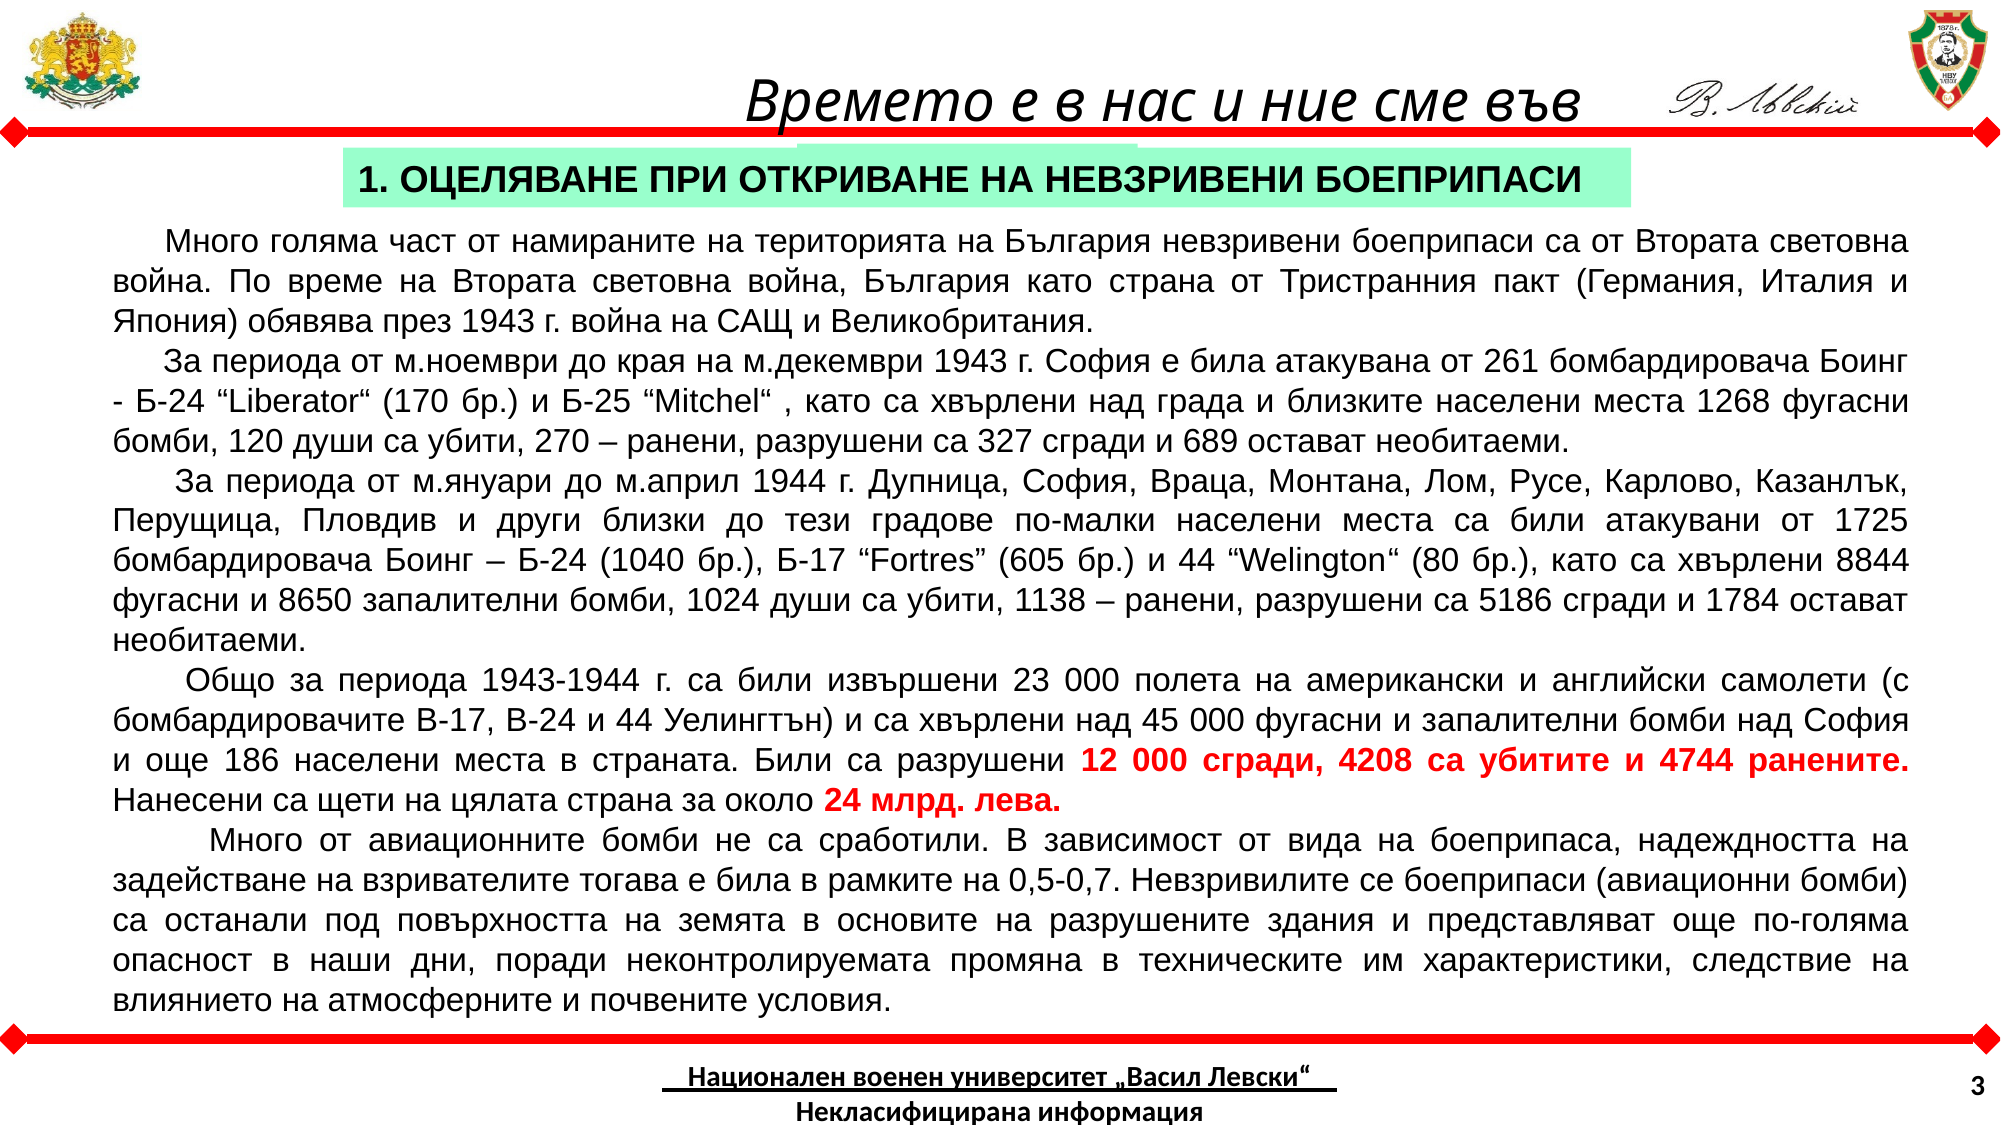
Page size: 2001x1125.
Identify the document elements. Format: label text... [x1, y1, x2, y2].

text_box 1.1 ЕНЕРГЕТИКА [797, 143, 1138, 147]
slide_number 3 [1412, 1058, 2000, 1119]
footer Национален военен университет „Васил Левски“ Некласифицирана информация [662, 1049, 1338, 1110]
text_box Много голяма част от намираните на територията на България невзривени боеприпаси са от Втората световна война. По време на Втората световна война, България като страна от Тристранния пакт (Германия, Италия и Япония) обявява през 1943 г. война на САЩ и Великобритания. За периода от м.ноември до края на м.декември 1943 г. София е била атакувана от 261 бомбардировача Боинг - Б-24 “Liberator“ (170 бр.) и Б-25 “Mitchel“ , като са хвърлени над града и близките населени места 1268 фугасни бомби, 120 души са убити, 270 – ранени, разрушени са 327 сгради и 689 остават необитаеми. За периода от м.януари до м.април 1944 г. Дупница, София, Враца, Монтана, Лом, Русе, Карлово, Казанлък, Перущица, Пловдив и други близки до тези градове по-малки населени места са били атакувани от 1725 бомбардировача Боинг – Б-24 (1040 бр.), Б-17 “Fortres” (605 бр.) и 44 “Welington“ (80 бр.), като са хвърлени 8844 фугасни и 8650 запалителни бомби, 1024 души са убити, 1138 – ранени, разрушени са 5186 сгради и 1784 остават необитаеми. Общо за периода 1943-1944 г. са били извършени 23 000 полета на американски и английски самолети (с бомбардировачите В-17, В-24 и 44 Уелингтън) и са хвърлени над 45 000 фугасни и запалителни бомби над София и още 186 населени места в страната. Били са разрушени 12 000 сгради, 4208 са убитите и 4744 ранените. Нанесени са щети на цялата страна за около 24 млрд. лева. Много от авиационните бомби не са сработили. В зависимост от вида на боеприпаса, надеждността на задействане на взривателите тогава е била в рамките на 0,5-0,7. Невзривилите се боеприпаси (авиационни бомби) са останали под повърхността на земята в основите на разрушените здания и представляват още по-голяма опасност в наши дни, поради неконтролируемата промяна в техническите им характеристики, следствие на влиянието на атмосферните и почвените условия. [97, 211, 1926, 1025]
picture [1666, 78, 1861, 120]
text_box 1. ОЦЕЛЯВАНЕ ПРИ ОТКРИВАНЕ НА НЕВЗРИВЕНИ БОЕПРИПАСИ [343, 147, 1632, 208]
picture [22, 10, 142, 111]
picture [1908, 10, 1988, 111]
